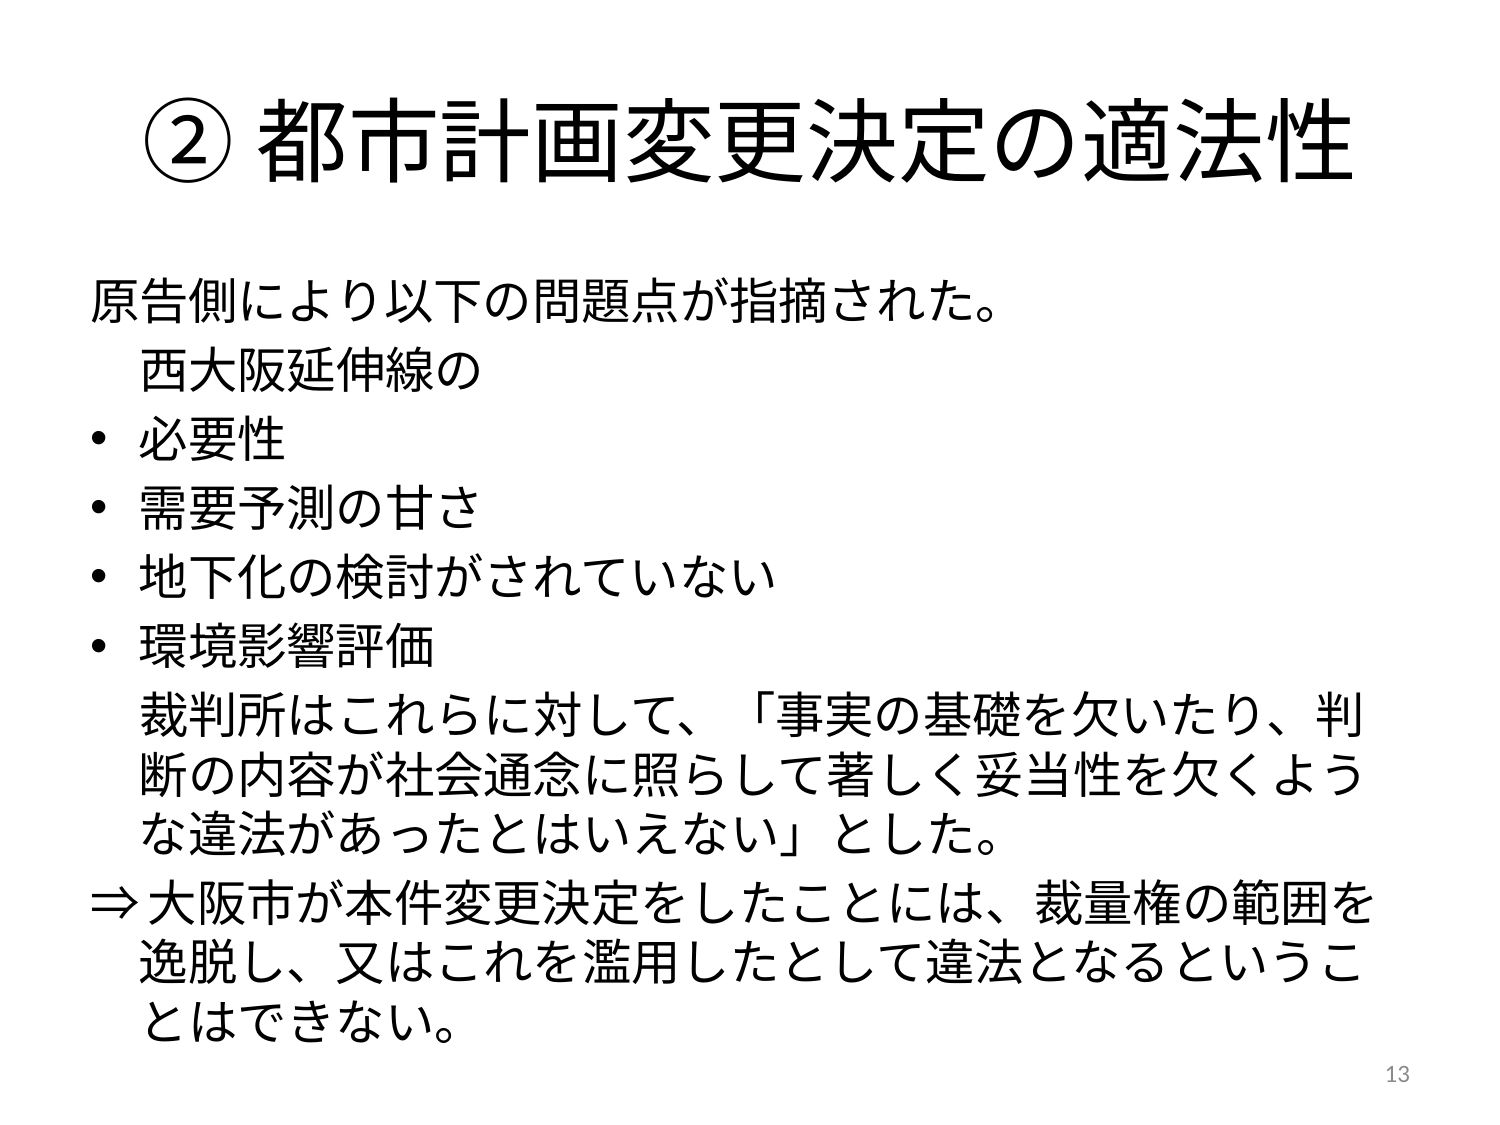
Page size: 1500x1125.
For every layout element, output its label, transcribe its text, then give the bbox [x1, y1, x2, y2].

slide_number 13 [1074, 1042, 1425, 1103]
list 原告側により以下の問題点が指摘された。 西大阪延伸線の 必要性 需要予測の甘さ 地下化の検討がされていない 環境影響評価 裁判所はこれらに対して、「事実の基礎を欠いたり、判断の内容が社会通念に照らして著しく妥当性を欠くような違法があったとはいえない」とした。 ⇒大阪市が本件変更決定をしたことには、裁量権の範囲を逸脱し、又はこれを濫用したとして違法となるということはできない。 [75, 262, 1425, 1059]
title ②都市計画変更決定の適法性 [75, 45, 1425, 233]
